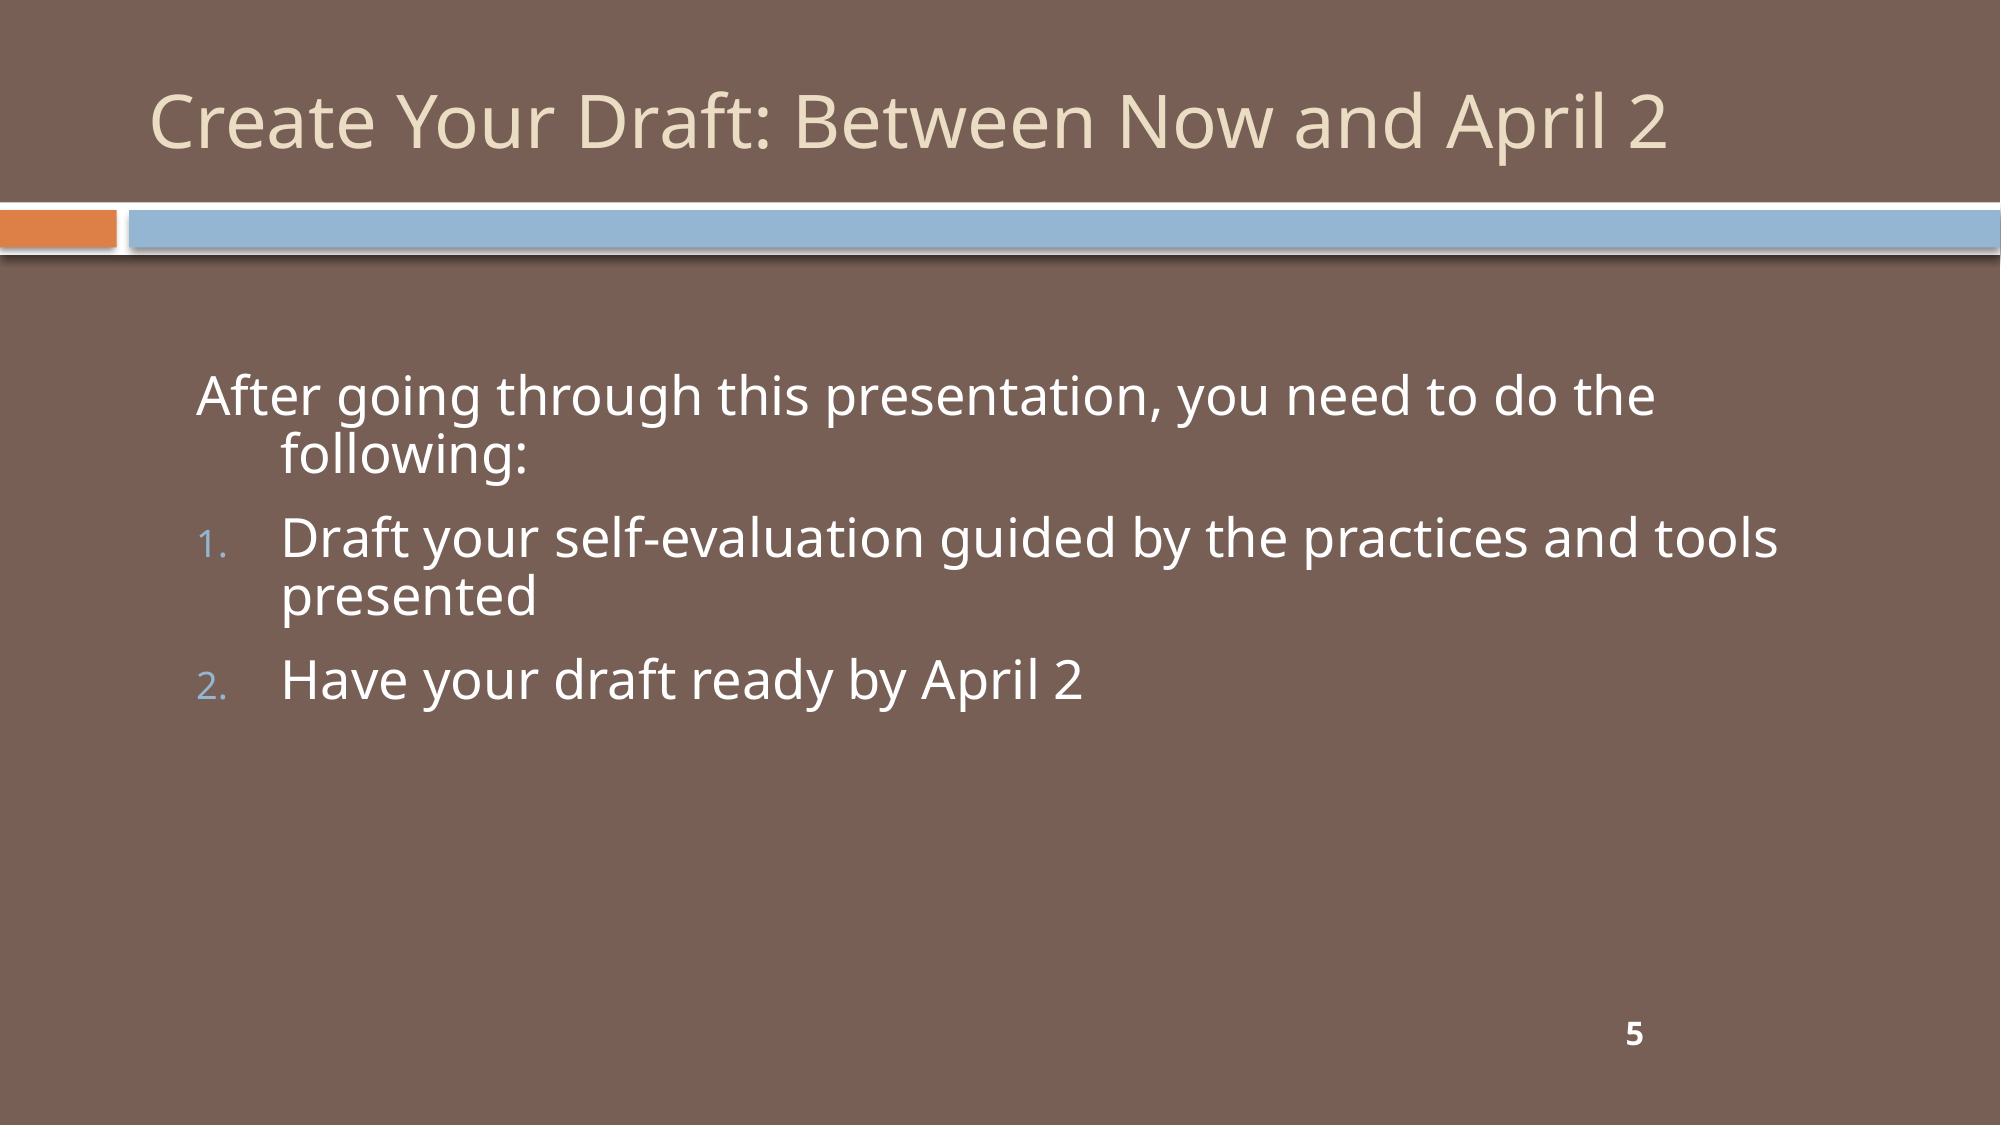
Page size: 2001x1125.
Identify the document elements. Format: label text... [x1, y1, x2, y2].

slide_number 5 [1410, 1036, 1860, 1066]
list After going through this presentation, you need to do the following: Draft your self-evaluation guided by the practices and tools presented Have your draft ready by April 2 [181, 271, 1860, 1036]
title Create Your Draft: Between Now and April 2 [133, 37, 1918, 200]
